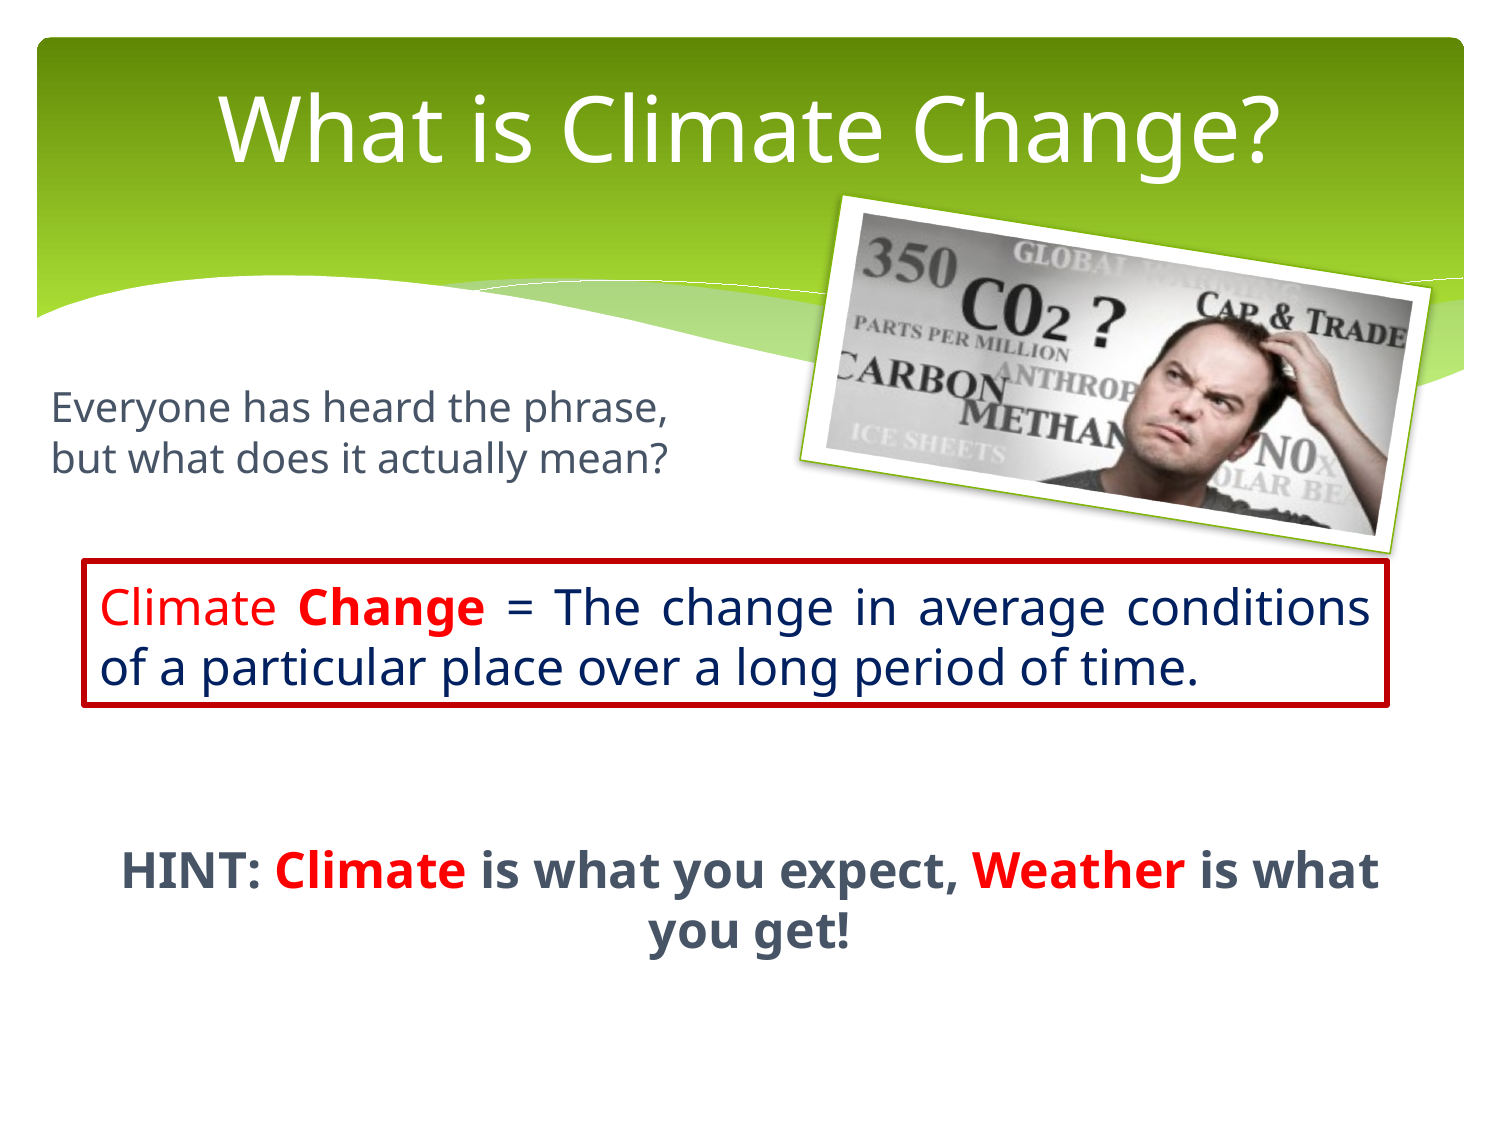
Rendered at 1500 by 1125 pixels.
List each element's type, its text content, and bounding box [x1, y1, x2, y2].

text_box [83, 560, 1388, 706]
picture [827, 213, 1412, 535]
text_box Everyone has heard the phrase, but what does it actually mean? [35, 373, 747, 489]
text_box HINT: Climate is what you expect, Weather is what you get! [64, 830, 1436, 966]
title What is Climate Change? [75, 22, 1425, 228]
text_box [1404, 282, 1433, 471]
text_box [964, 228, 1211, 252]
text_box [1071, 501, 1400, 555]
text_box [799, 228, 860, 467]
